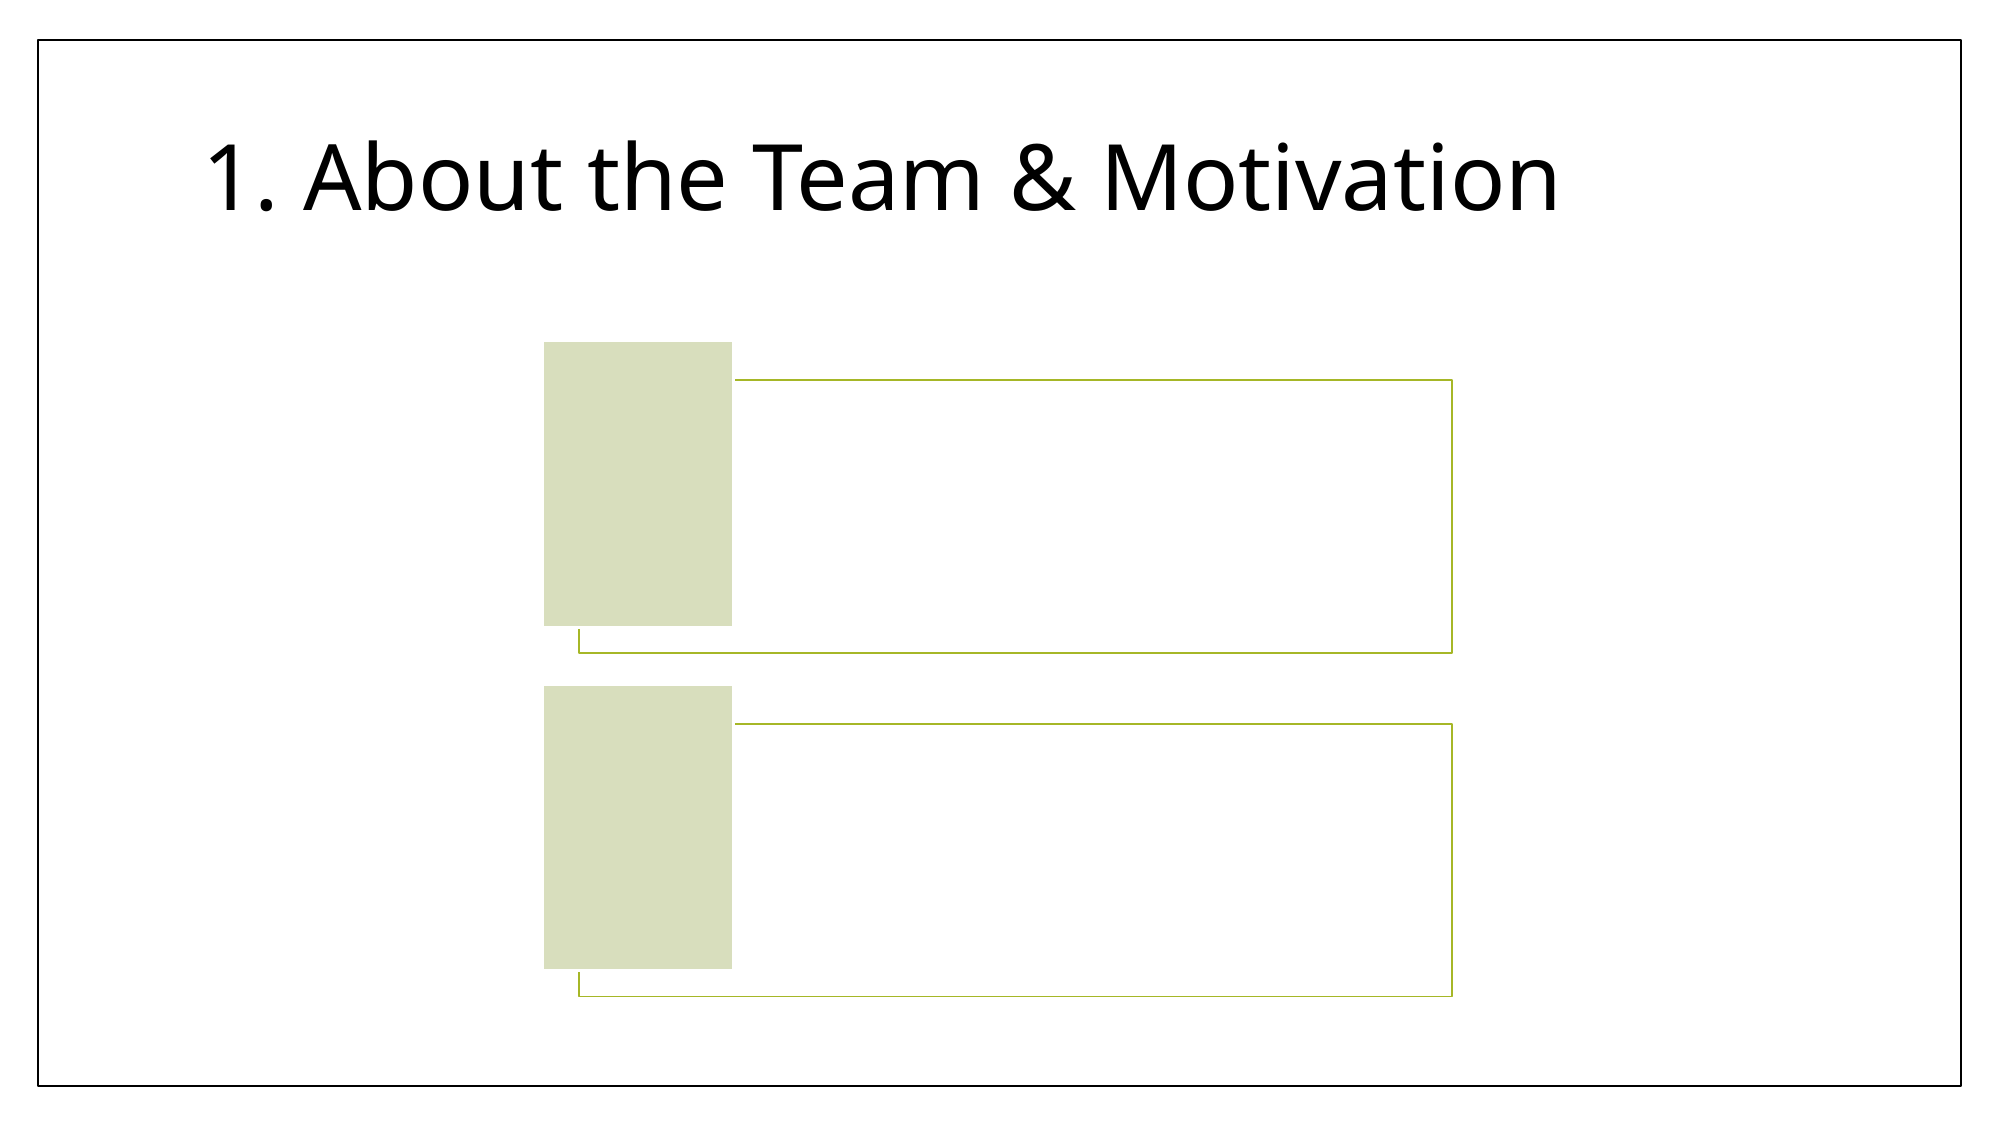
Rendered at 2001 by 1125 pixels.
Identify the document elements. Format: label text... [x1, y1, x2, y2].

title 1. About the Team & Motivation [187, 62, 1808, 300]
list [187, 337, 1808, 1001]
